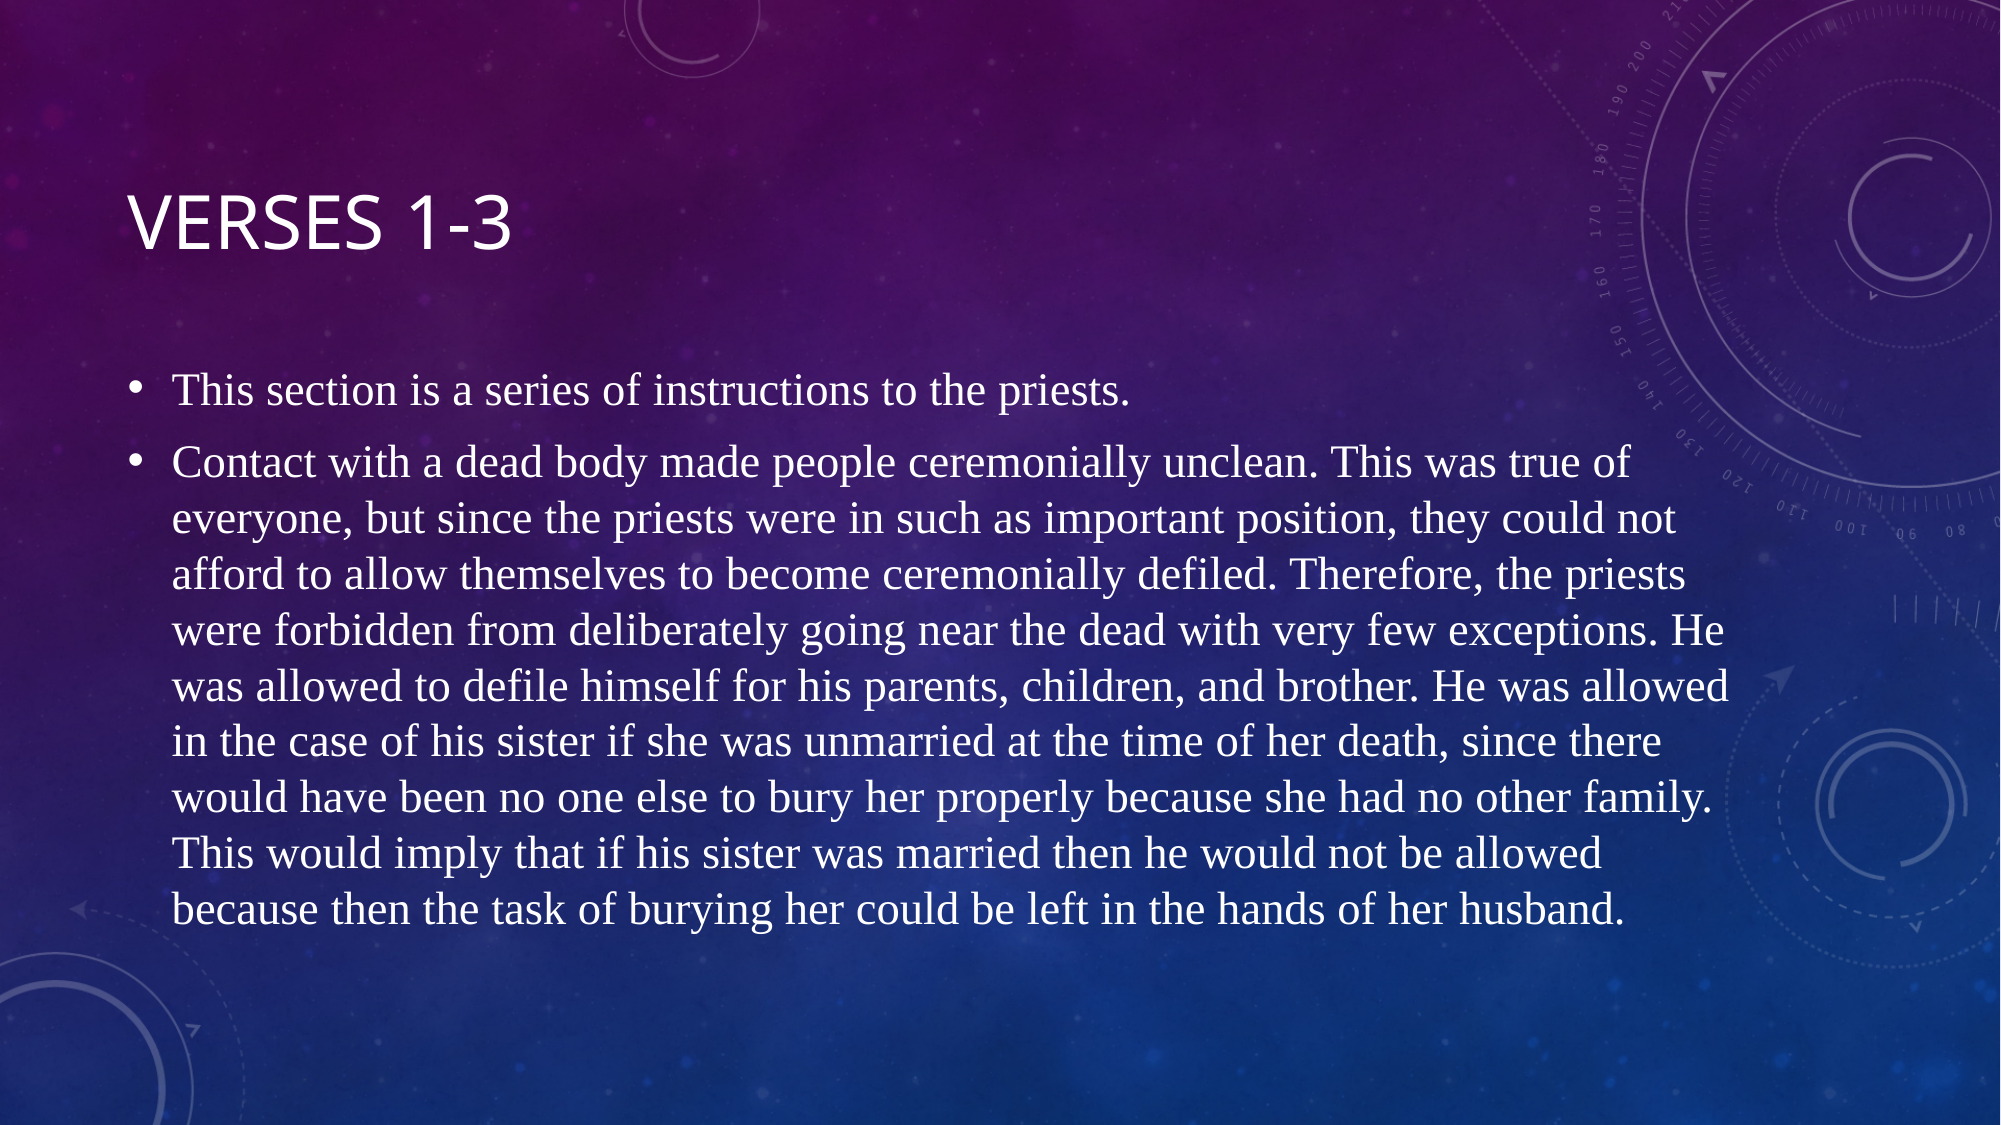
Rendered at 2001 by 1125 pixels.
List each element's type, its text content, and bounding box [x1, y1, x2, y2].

picture [0, 0, 2001, 1125]
list This section is a series of instructions to the priests. Contact with a dead body made people ceremonially unclean. This was true of everyone, but since the priests were in such as important position, they could not afford to allow themselves to become ceremonially defiled. Therefore, the priests were forbidden from deliberately going near the dead with very few exceptions. He was allowed to defile himself for his parents, children, and brother. He was allowed in the case of his sister if she was unmarried at the time of her death, since there would have been no one else to bury her properly because she had no other family. This would imply that if his sister was married then he would not be allowed because then the task of burying her could be left in the hands of her husband. [112, 351, 1775, 950]
title Verses 1-3 [112, 99, 1775, 339]
